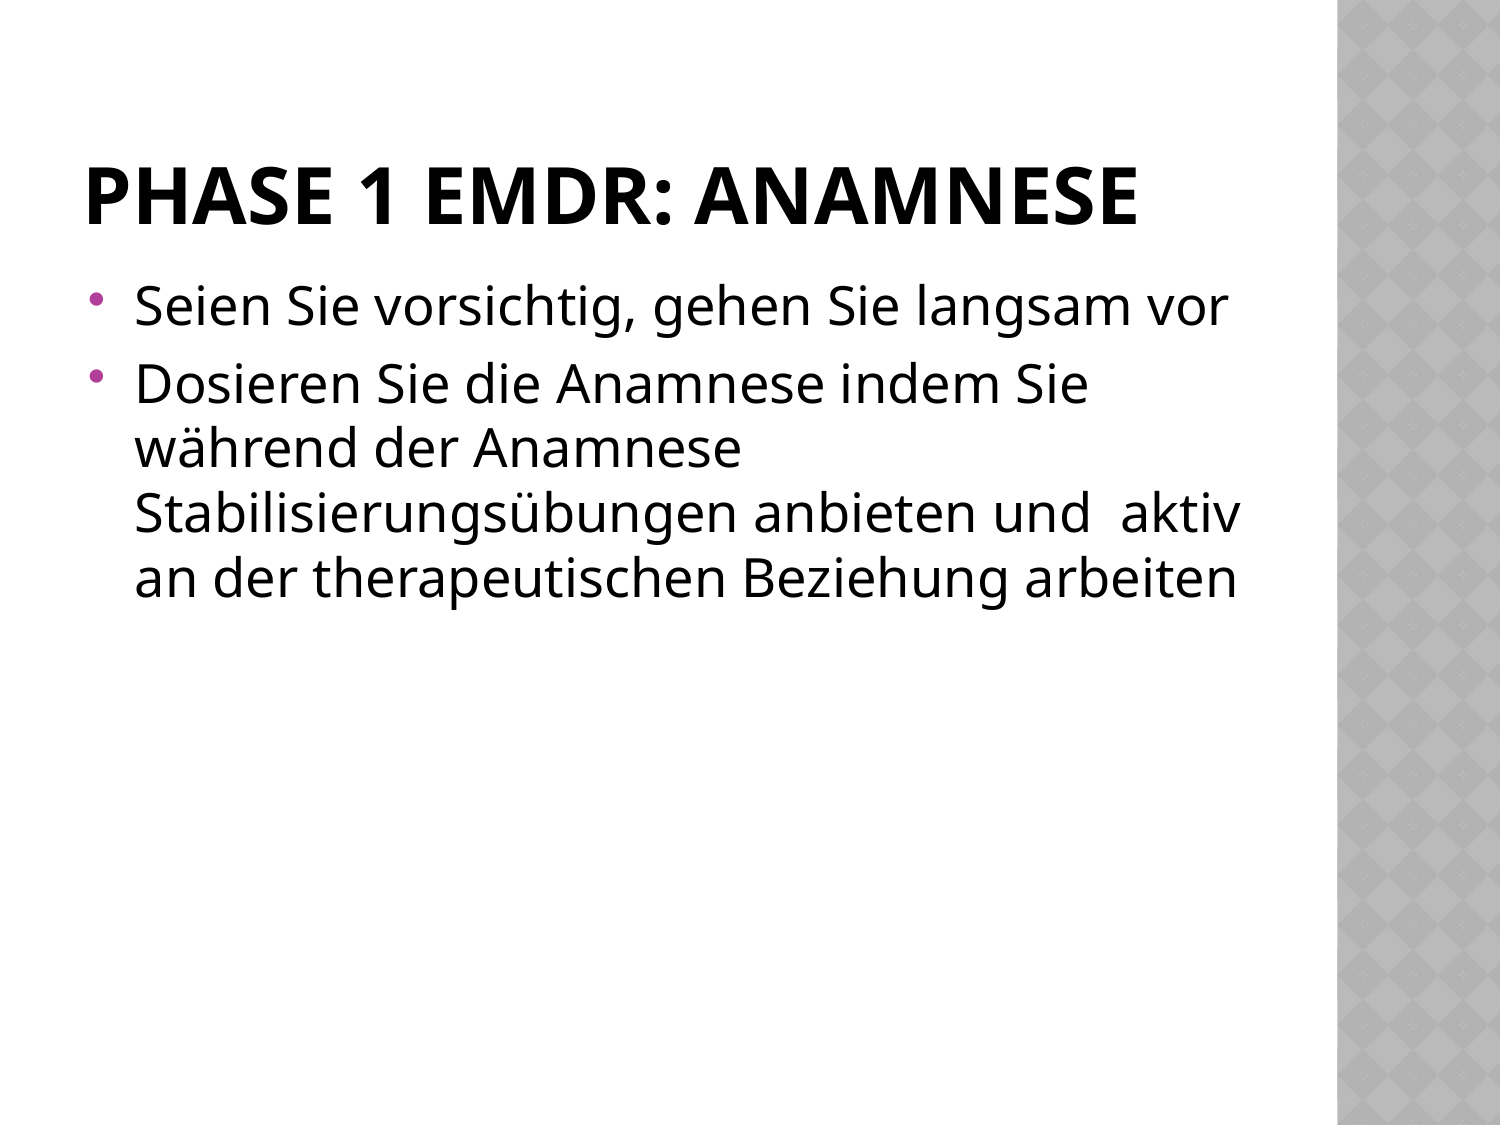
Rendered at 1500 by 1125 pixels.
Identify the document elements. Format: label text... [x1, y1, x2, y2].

title Phase 1 EMDR: Anamnese [75, 52, 1263, 240]
list Seien Sie vorsichtig, gehen Sie langsam vor Dosieren Sie die Anamnese indem Sie während der Anamnese Stabilisierungsübungen anbieten und aktiv an der therapeutischen Beziehung arbeiten [75, 264, 1263, 1059]
